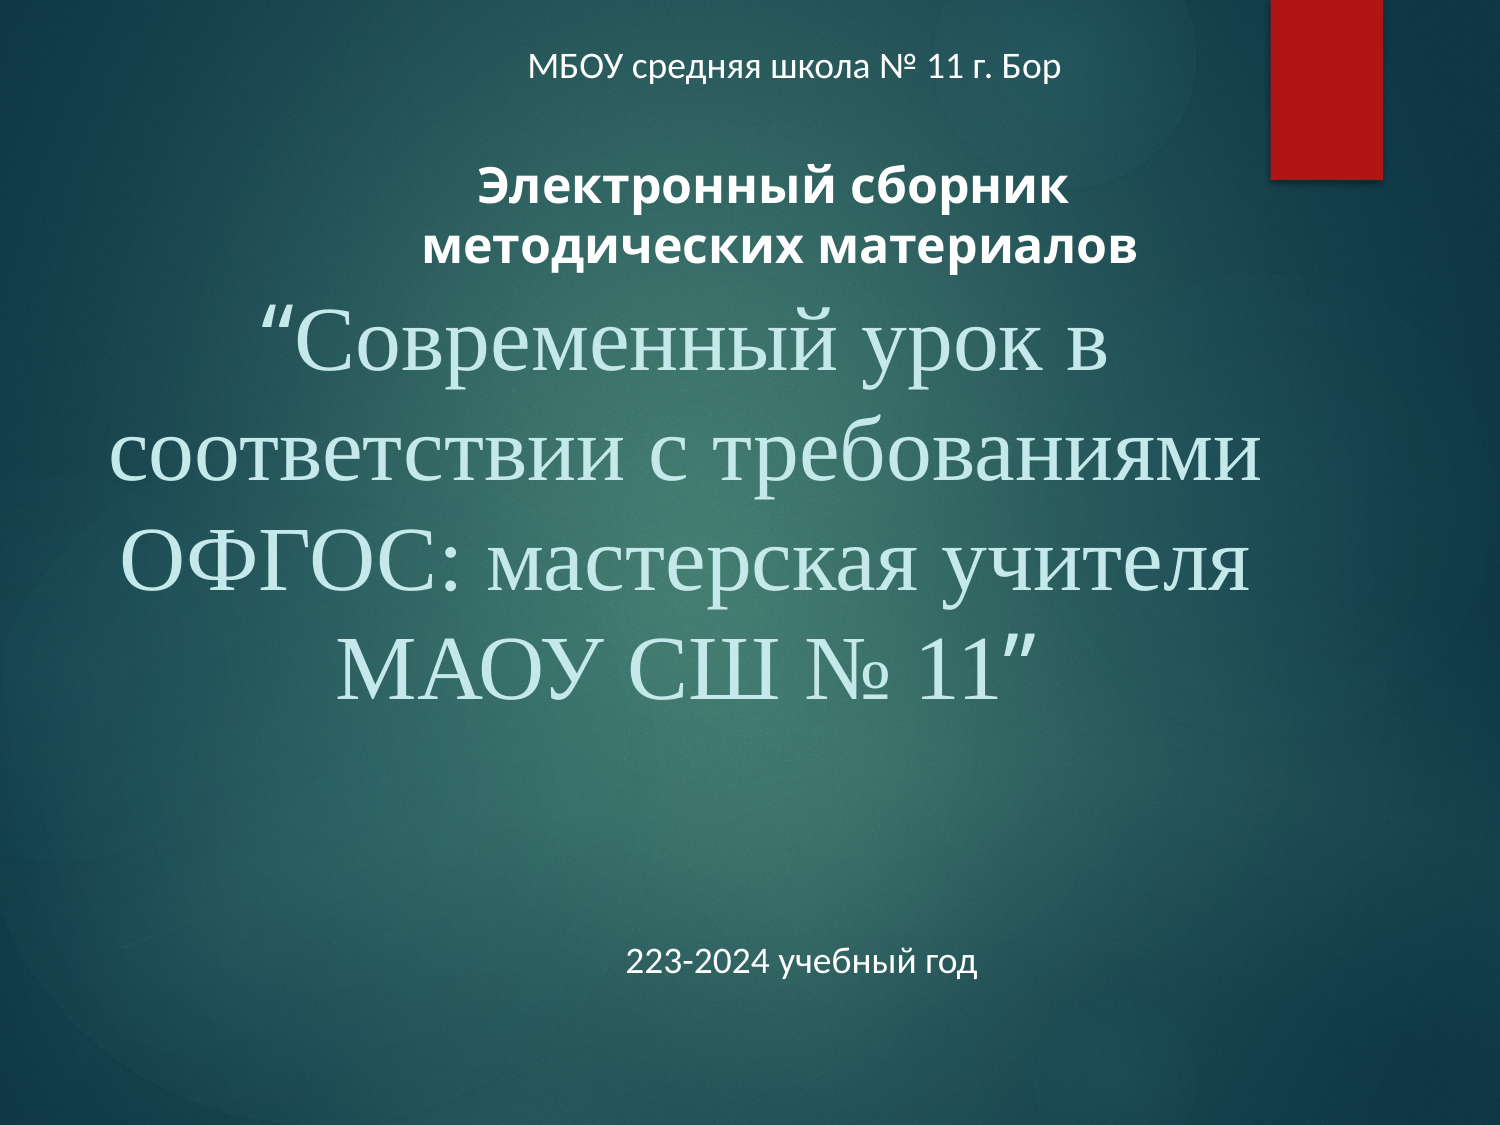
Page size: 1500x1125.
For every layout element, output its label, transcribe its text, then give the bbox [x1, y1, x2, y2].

text_box 223-2024 учебный год [546, 929, 1057, 989]
text_box Электронный сборник методических материалов [158, 145, 1389, 281]
title “Современный урок в соответствии с требованиями ОФГОС: мастерская учителя МАОУ СШ № 11” [52, 278, 1320, 726]
text_box МБОУ средняя школа № 11 г. Бор [363, 33, 1226, 94]
